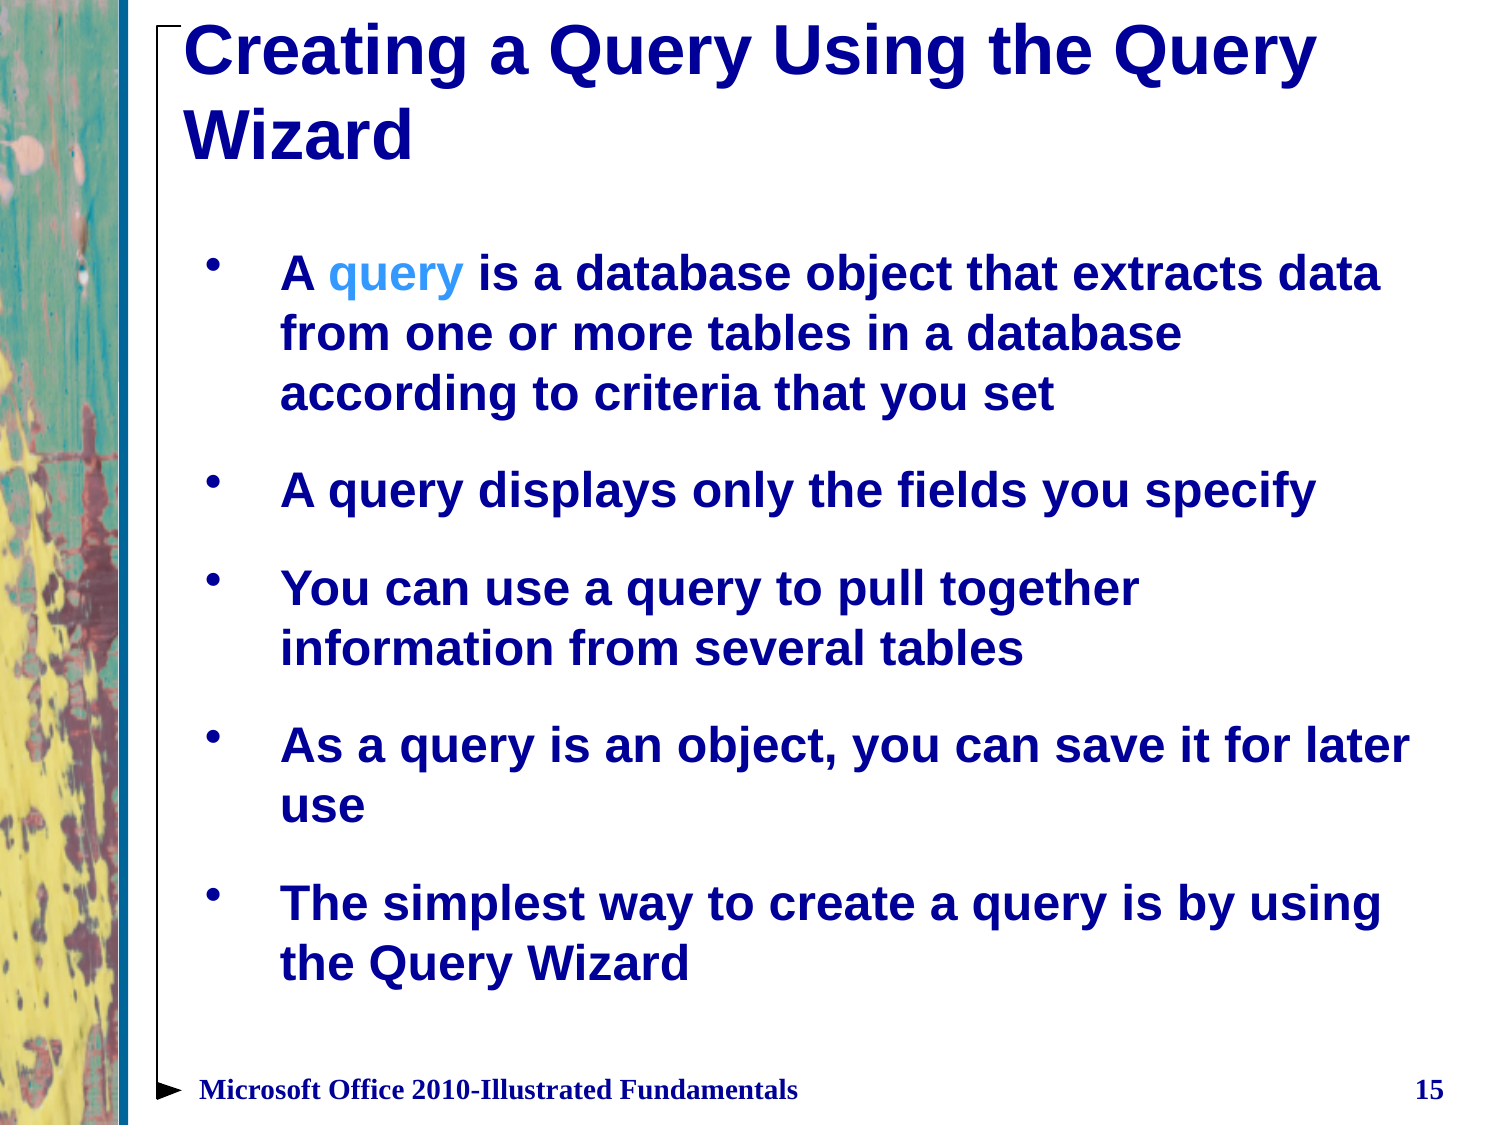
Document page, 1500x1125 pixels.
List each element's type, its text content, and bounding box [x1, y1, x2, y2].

list A query is a database object that extracts data from one or more tables in a database according to criteria that you set A query displays only the fields you specify You can use a query to pull together information from several tables As a query is an object, you can save it for later use The simplest way to create a query is by using the Query Wizard [189, 232, 1430, 1014]
slide_number 15 [1356, 1062, 1460, 1105]
footer Microsoft Office 2010-Illustrated Fundamentals [183, 1062, 1147, 1125]
picture [0, 0, 118, 1125]
title Creating a Query Using the Query Wizard [167, 0, 1359, 179]
